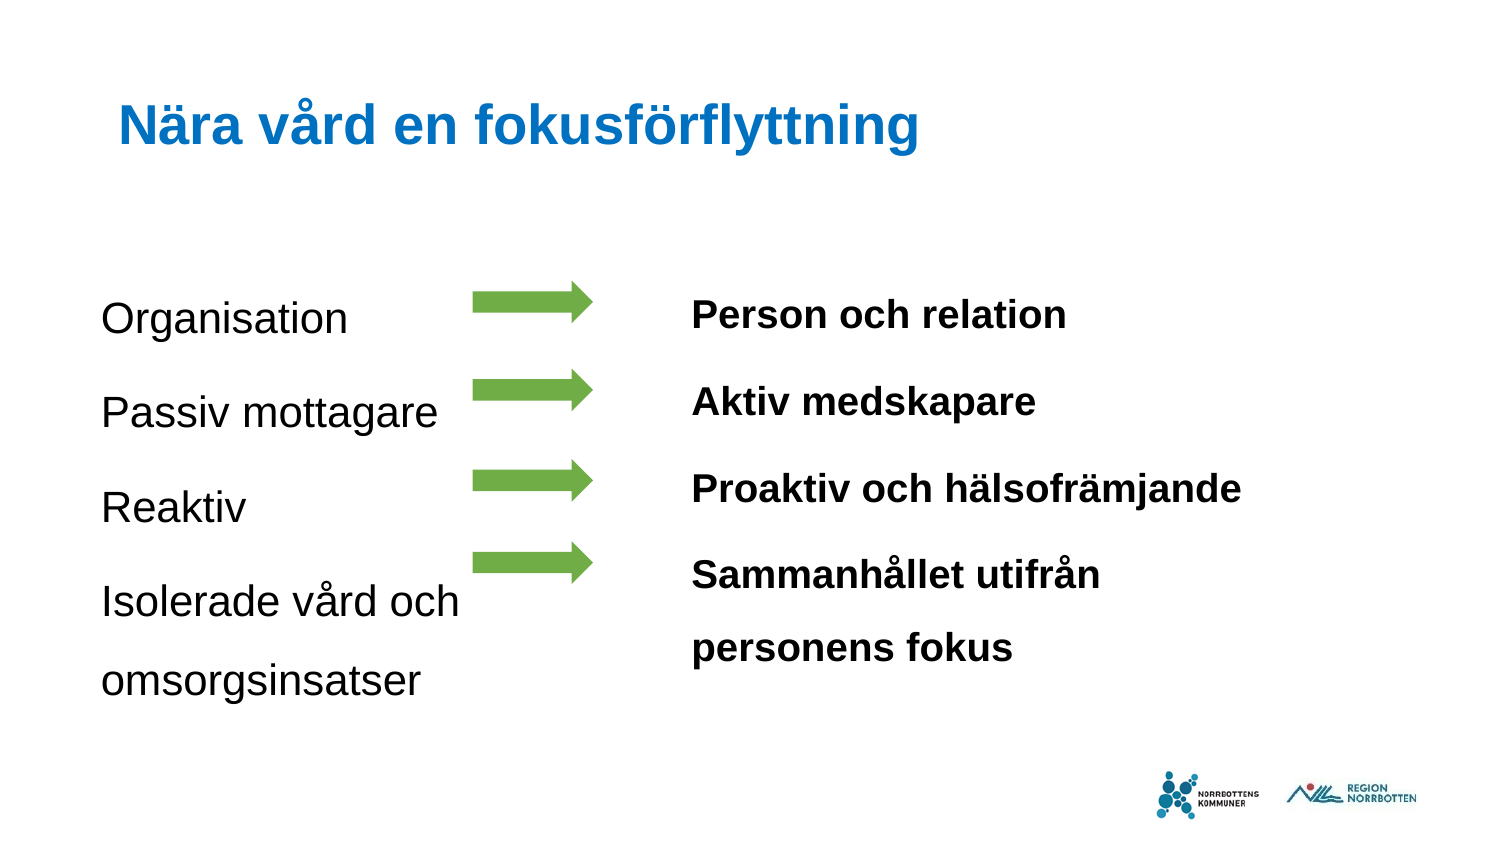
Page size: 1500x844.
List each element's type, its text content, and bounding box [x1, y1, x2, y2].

text_box [471, 278, 595, 326]
text_box [471, 538, 595, 587]
text_box [471, 366, 595, 414]
text_box [471, 456, 595, 505]
picture [1146, 767, 1418, 823]
list Person och relation Aktiv medskapare Proaktiv och hälsofrämjande Sammanhållet utifrån personens fokus [672, 256, 1264, 717]
title Nära vård en fokusförflyttning [103, 44, 1397, 208]
list Organisation Passiv mottagare Reaktiv Isolerade vård och omsorgsinsatser [81, 255, 662, 716]
